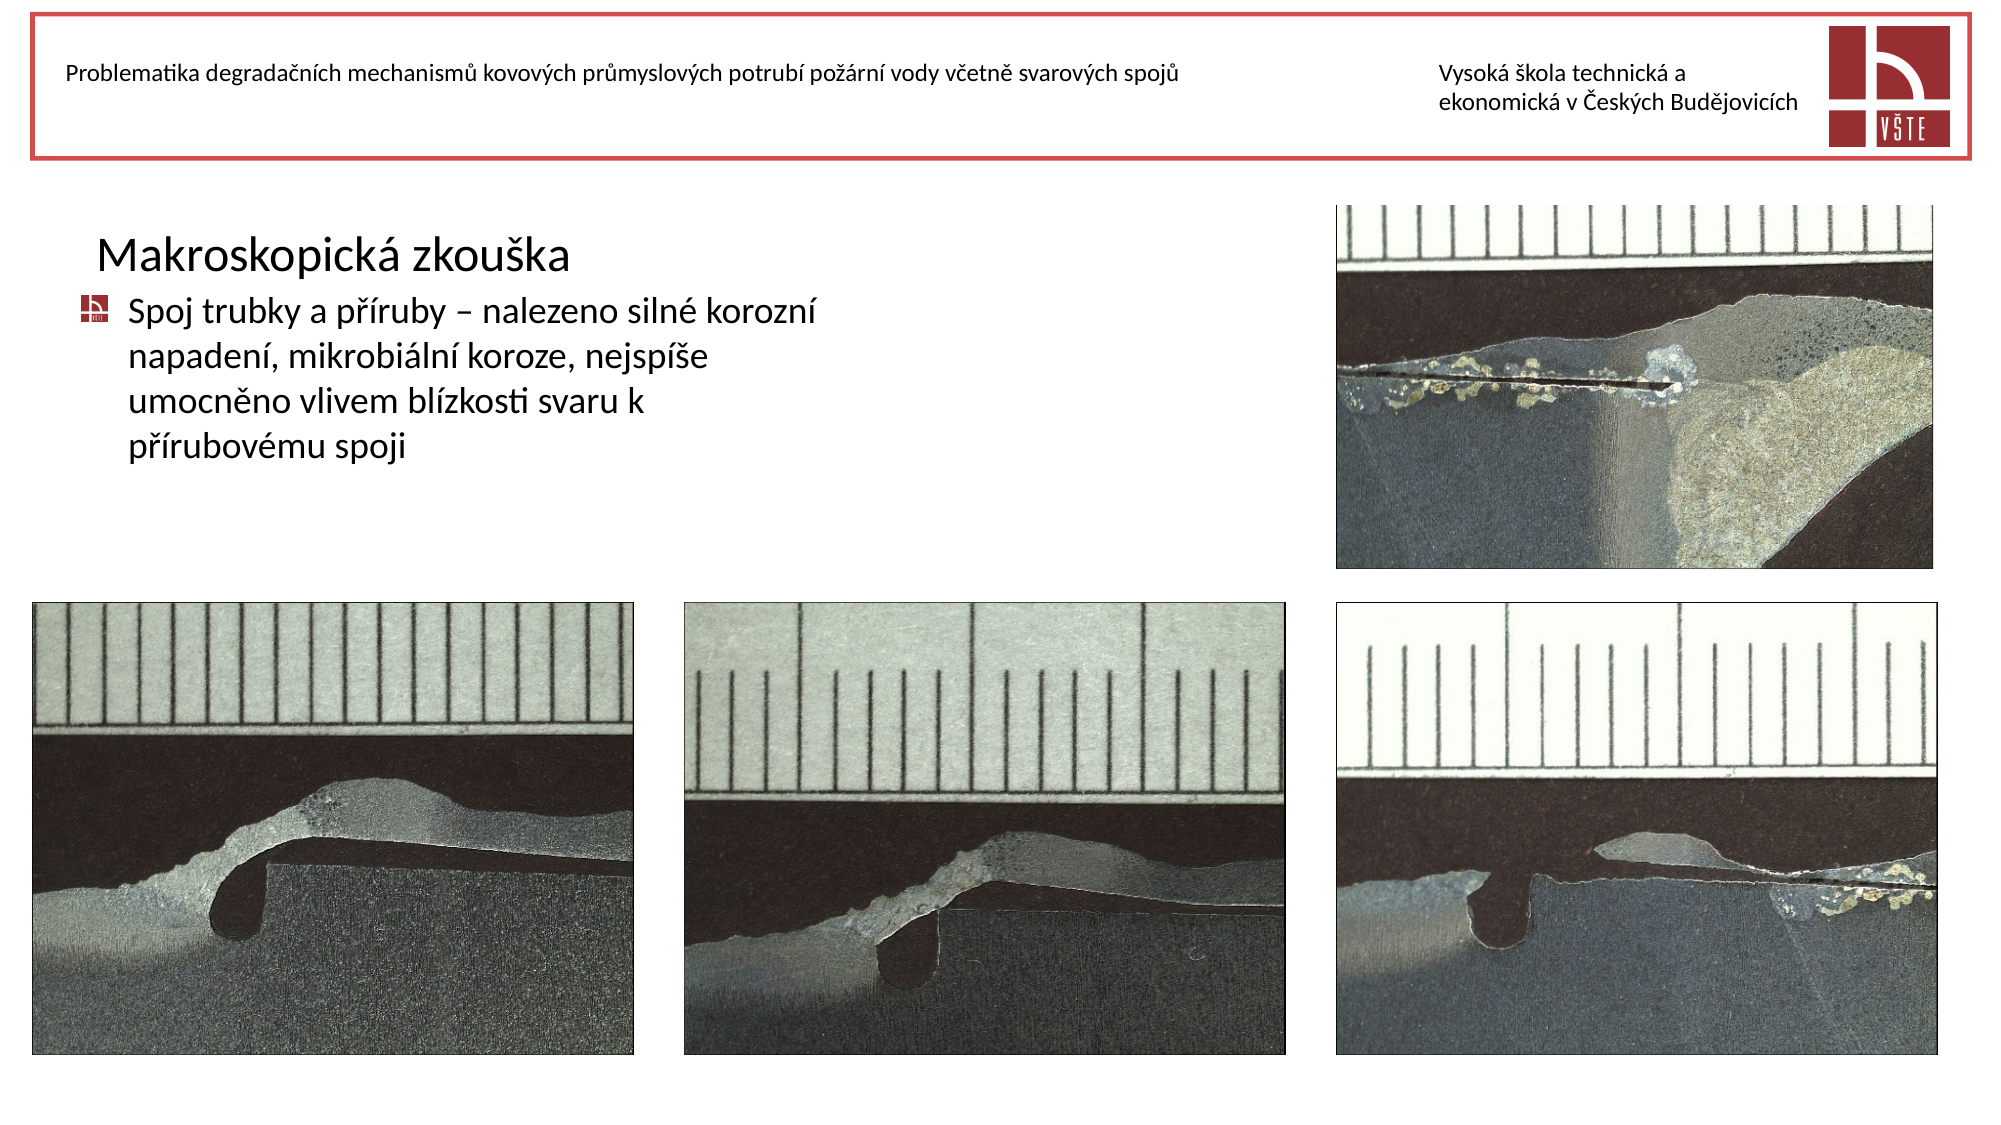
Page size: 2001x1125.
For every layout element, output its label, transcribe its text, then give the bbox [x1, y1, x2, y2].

picture [81, 295, 108, 322]
text_box Spoj trubky a příruby – nalezeno silné korozní napadení, mikrobiální koroze, nejspíše umocněno vlivem blízkosti svaru k přírubovému spoji [66, 159, 854, 519]
picture [1336, 602, 1938, 1055]
picture [1336, 205, 1934, 569]
picture [32, 602, 634, 1055]
picture [1829, 26, 1950, 147]
text_box Makroskopická zkouška [82, 214, 838, 289]
picture [684, 602, 1286, 1055]
text_box [31, 13, 1971, 159]
